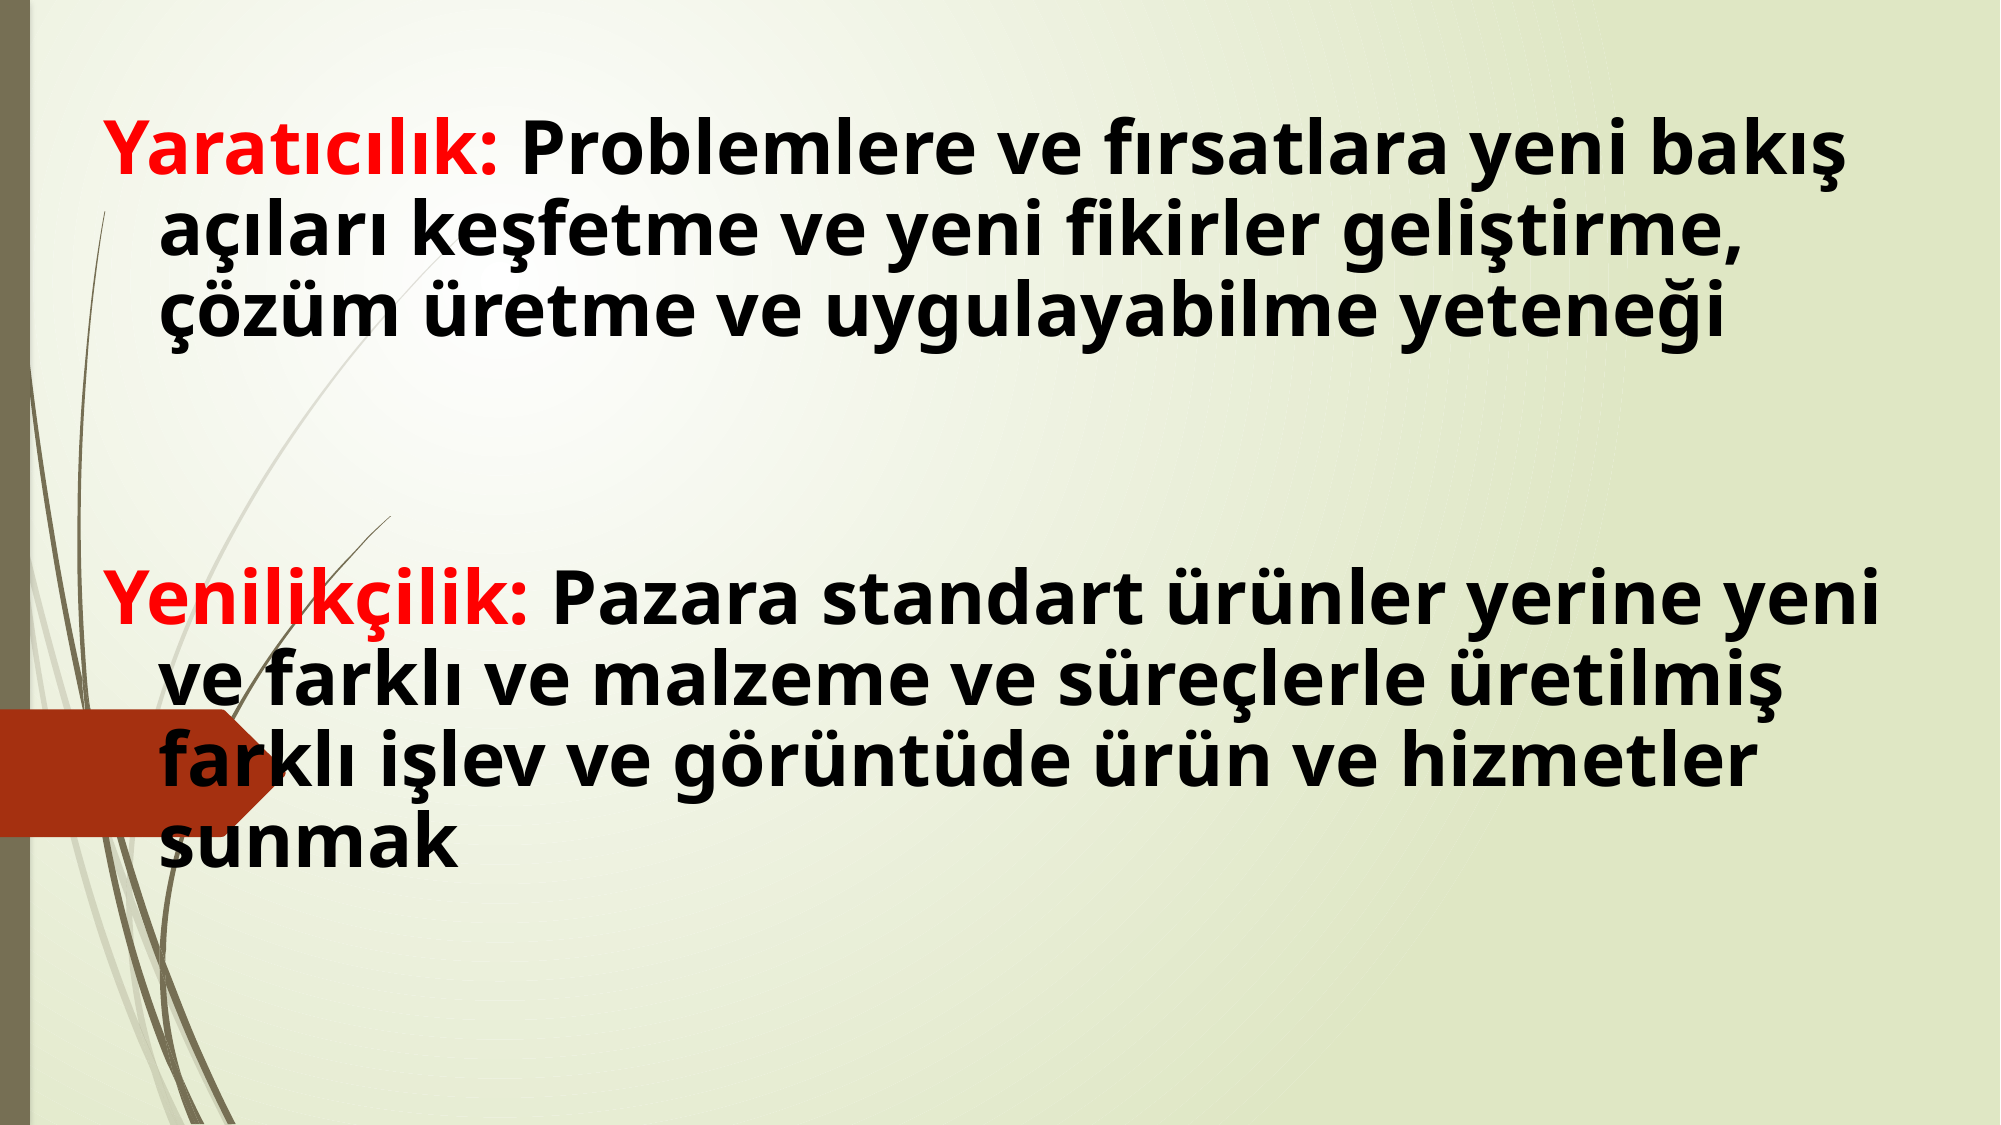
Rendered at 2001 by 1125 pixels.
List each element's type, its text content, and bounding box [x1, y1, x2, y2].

text_box Yaratıcılık: Problemlere ve fırsatlara yeni bakış açıları keşfetme ve yeni fikirler geliştirme, çözüm üretme ve uygulayabilme yeteneği Yenilikçilik: Pazara standart ürünler yerine yeni ve farklı ve malzeme ve süreçlerle üretilmiş farklı işlev ve görüntüde ürün ve hizmetler sunmak [88, 101, 2000, 892]
